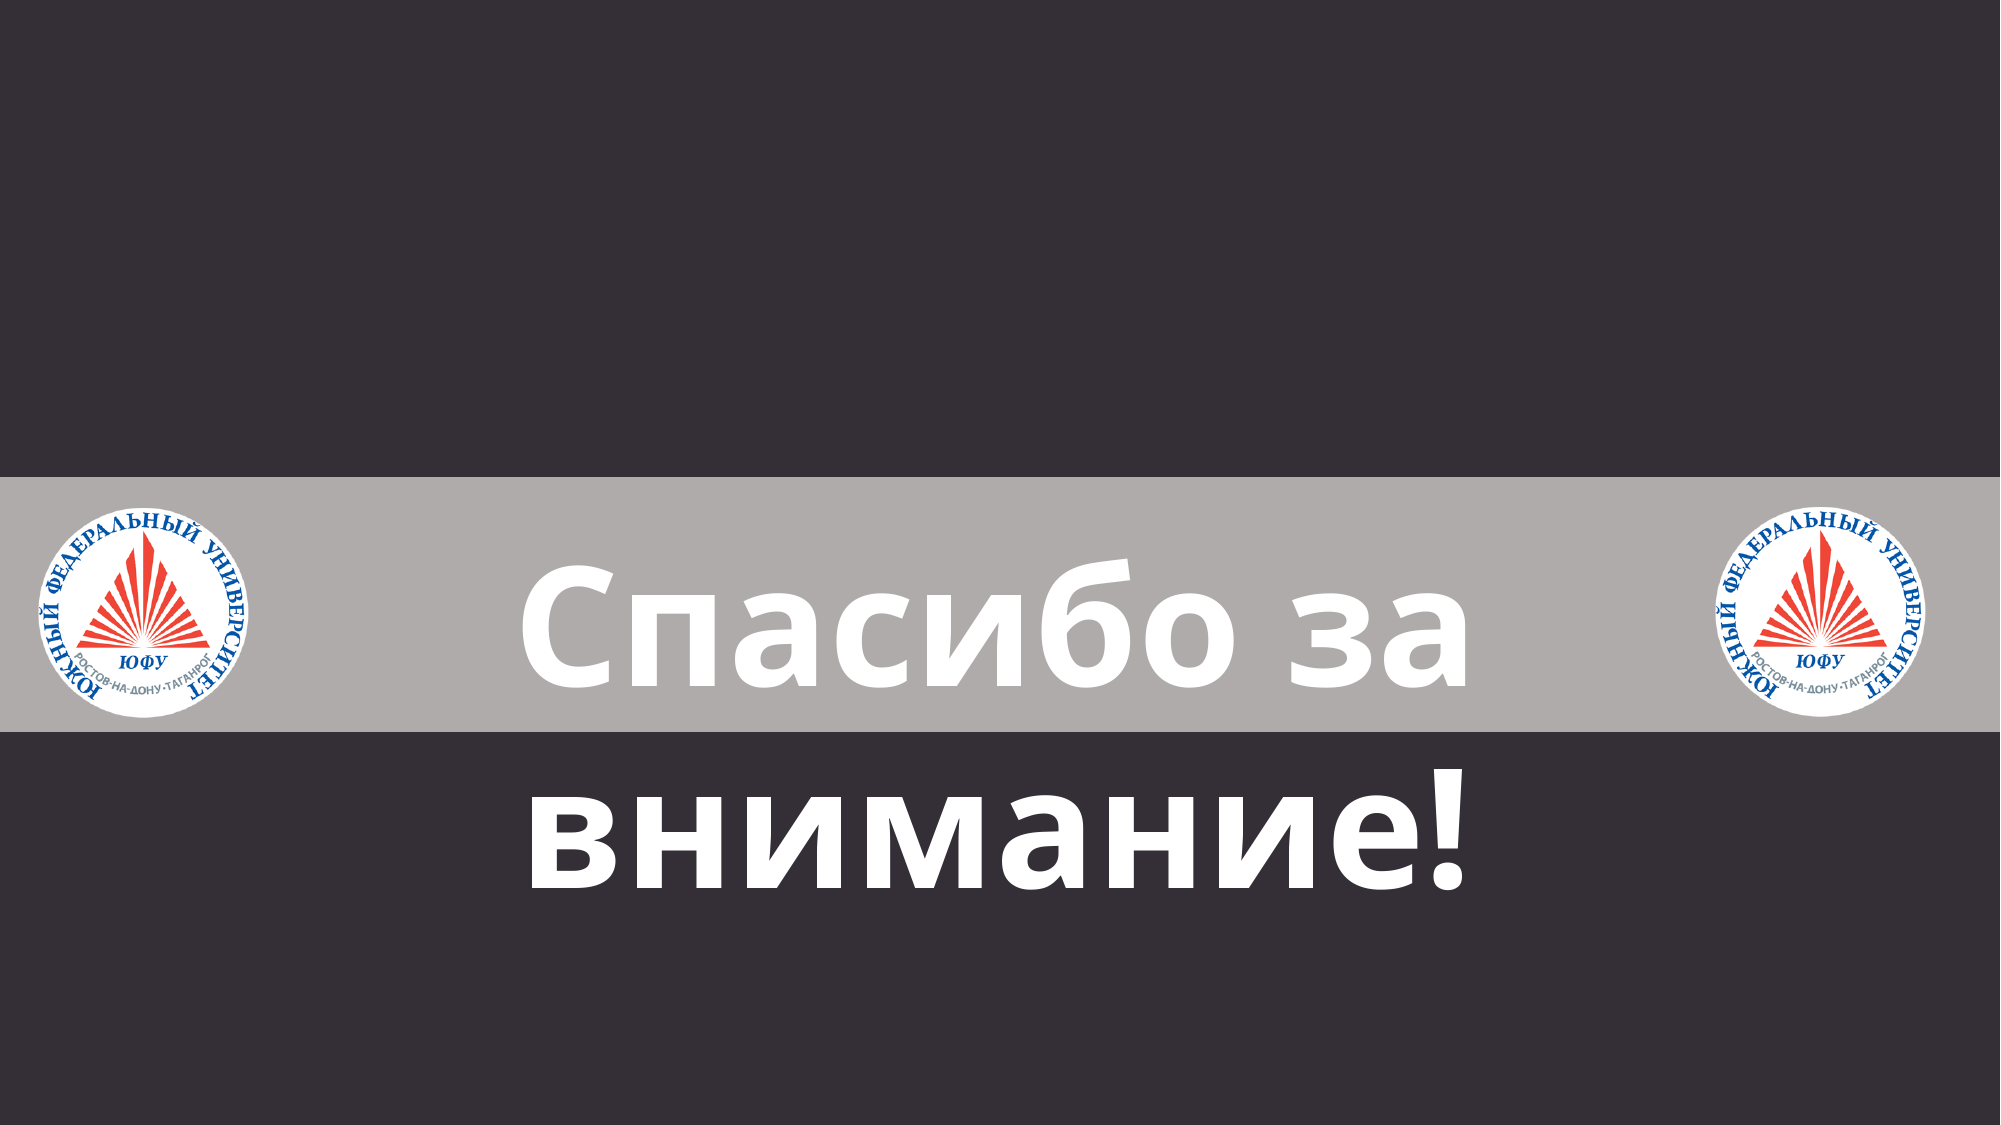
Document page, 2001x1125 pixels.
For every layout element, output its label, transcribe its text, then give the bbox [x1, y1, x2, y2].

text_box [0, 477, 2000, 732]
text_box Спасибо за внимание! [343, 518, 1650, 922]
picture [36, 506, 249, 719]
picture [1713, 505, 1926, 718]
